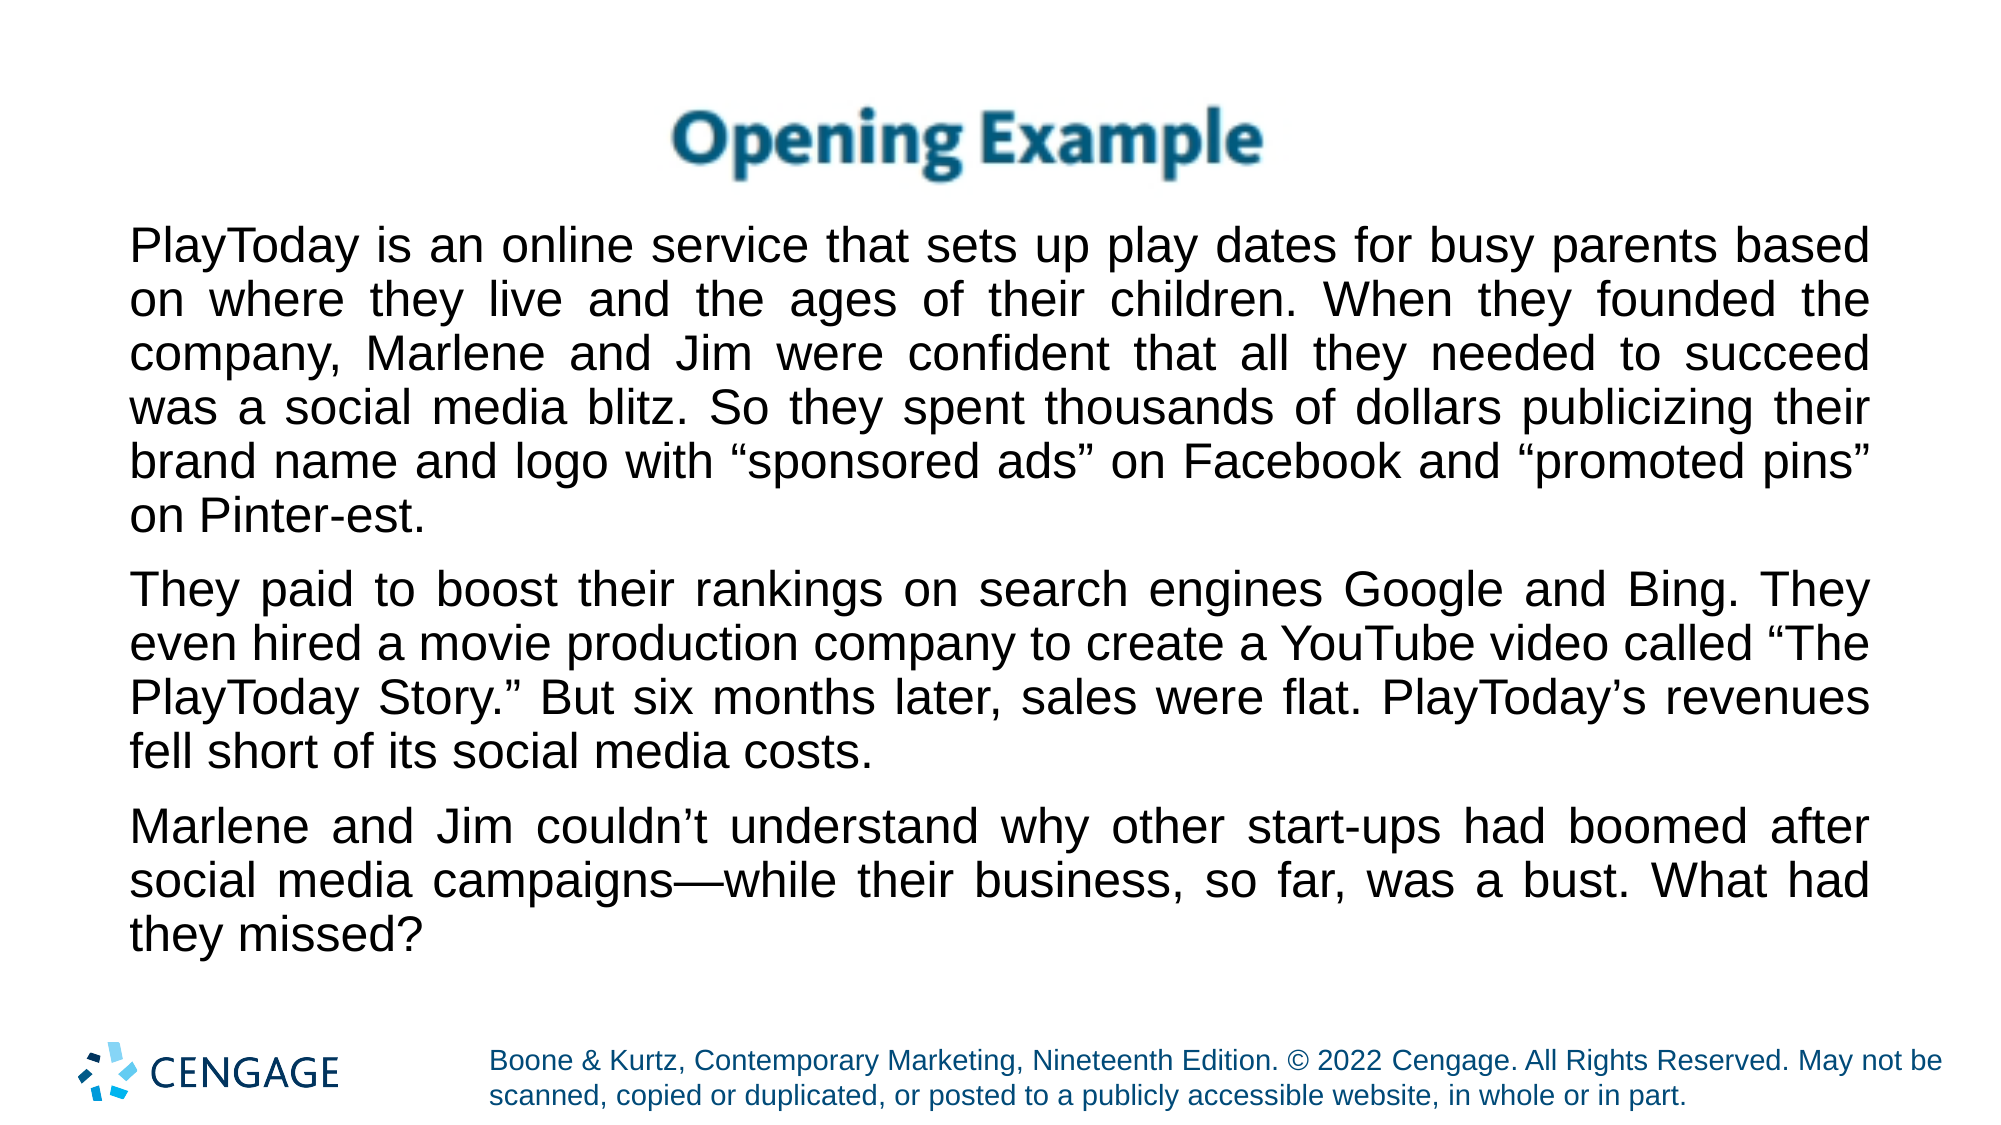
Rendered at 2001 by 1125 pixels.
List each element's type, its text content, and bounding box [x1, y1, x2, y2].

picture [626, 56, 1328, 198]
picture [78, 1042, 338, 1101]
list PlayToday is an online service that sets up play dates for busy parents based on where they live and the ages of their children. When they founded the company, Marlene and Jim were confident that all they needed to succeed was a social media blitz. So they spent thousands of dollars publicizing their brand name and logo with “sponsored ads” on Facebook and “promoted pins” on Pinter-est. They paid to boost their rankings on search engines Google and Bing. They even hired a movie production company to create a YouTube video called “The PlayToday Story.” But six months later, sales were flat. PlayToday’s revenues fell short of its social media costs. Marlene and Jim couldn’t understand why other start-ups had boomed after social media campaigns—while their business, so far, was a bust. What had they missed? [121, 211, 1880, 824]
